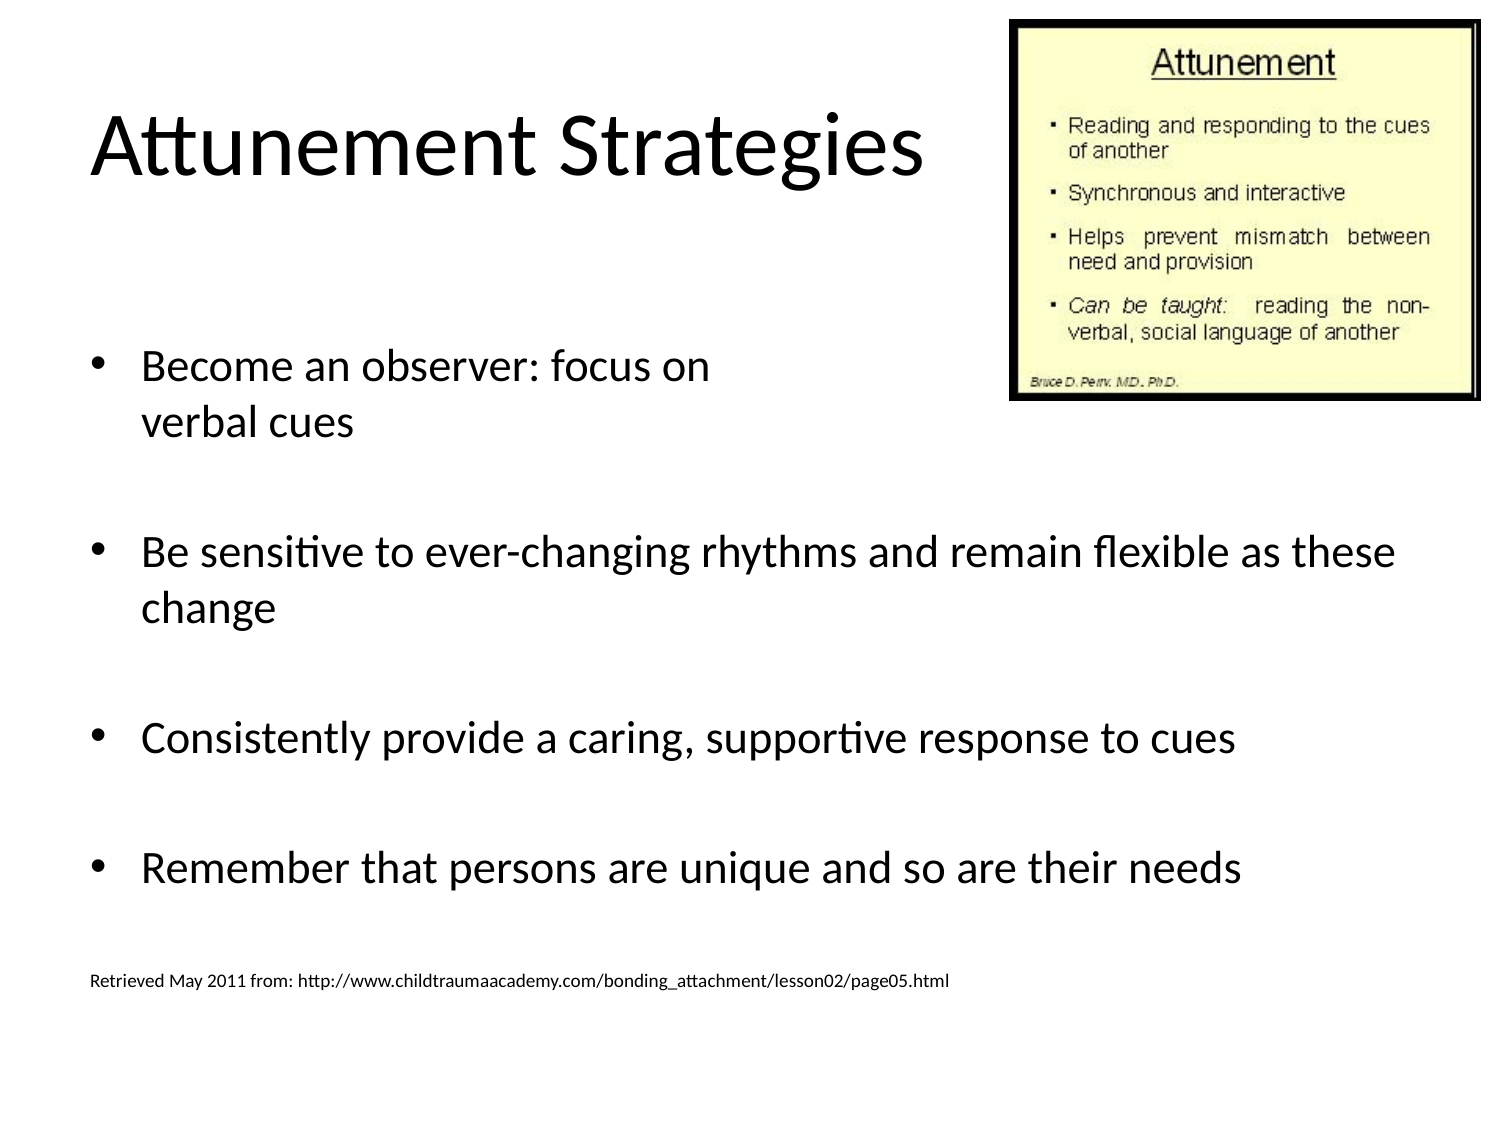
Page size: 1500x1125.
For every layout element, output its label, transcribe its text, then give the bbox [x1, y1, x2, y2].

list Become an observer: focus on non-verbal cues Be sensitive to ever-changing rhythms and remain flexible as these change Consistently provide a caring, supportive response to cues Remember that persons are unique and so are their needs Retrieved May 2011 from: http://www.childtraumaacademy.com/bonding_attachment/lesson02/page05.html [75, 262, 1425, 1005]
picture [1009, 18, 1481, 401]
title Attunement Strategies [75, 45, 1004, 233]
